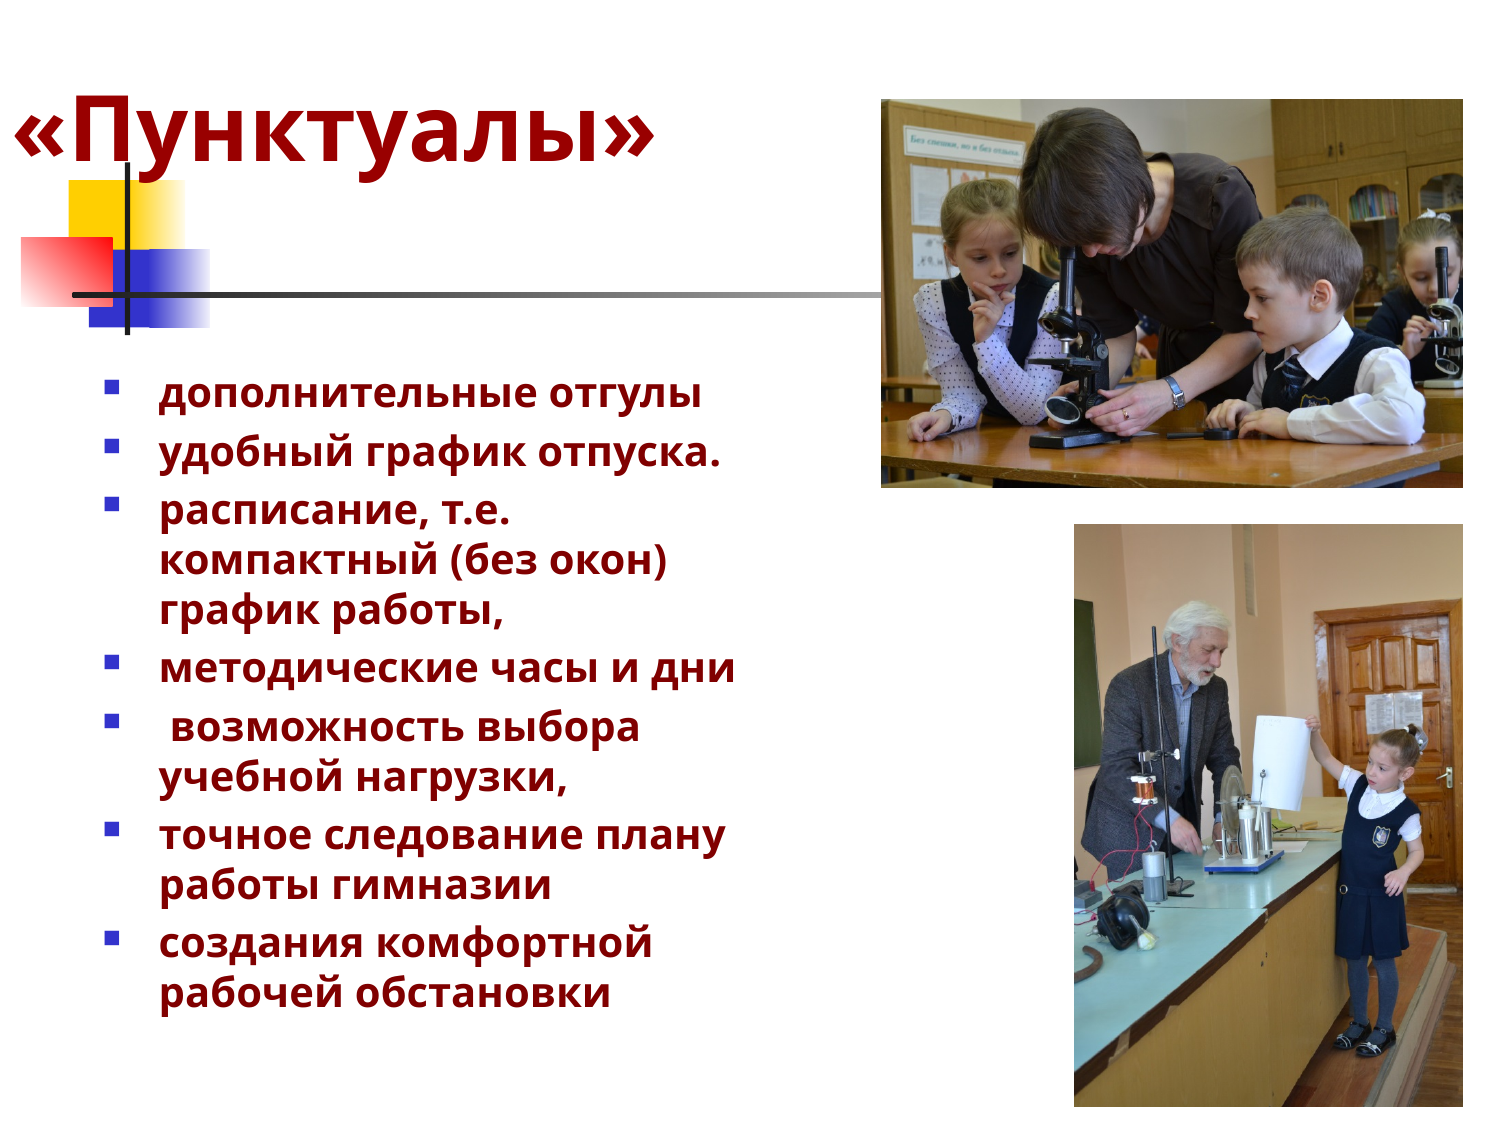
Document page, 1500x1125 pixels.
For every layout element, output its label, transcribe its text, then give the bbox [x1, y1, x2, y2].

list дополнительные отгулы удобный график отпуска. расписание, т.е. компактный (без окон) график работы, методические часы и дни возможность выбора учебной нагрузки, точное следование плану работы гимназии создания комфортной рабочей обстановки [87, 358, 819, 1034]
picture [881, 99, 1463, 488]
picture [1074, 524, 1463, 1107]
title «Пунктуалы» [0, 12, 883, 188]
